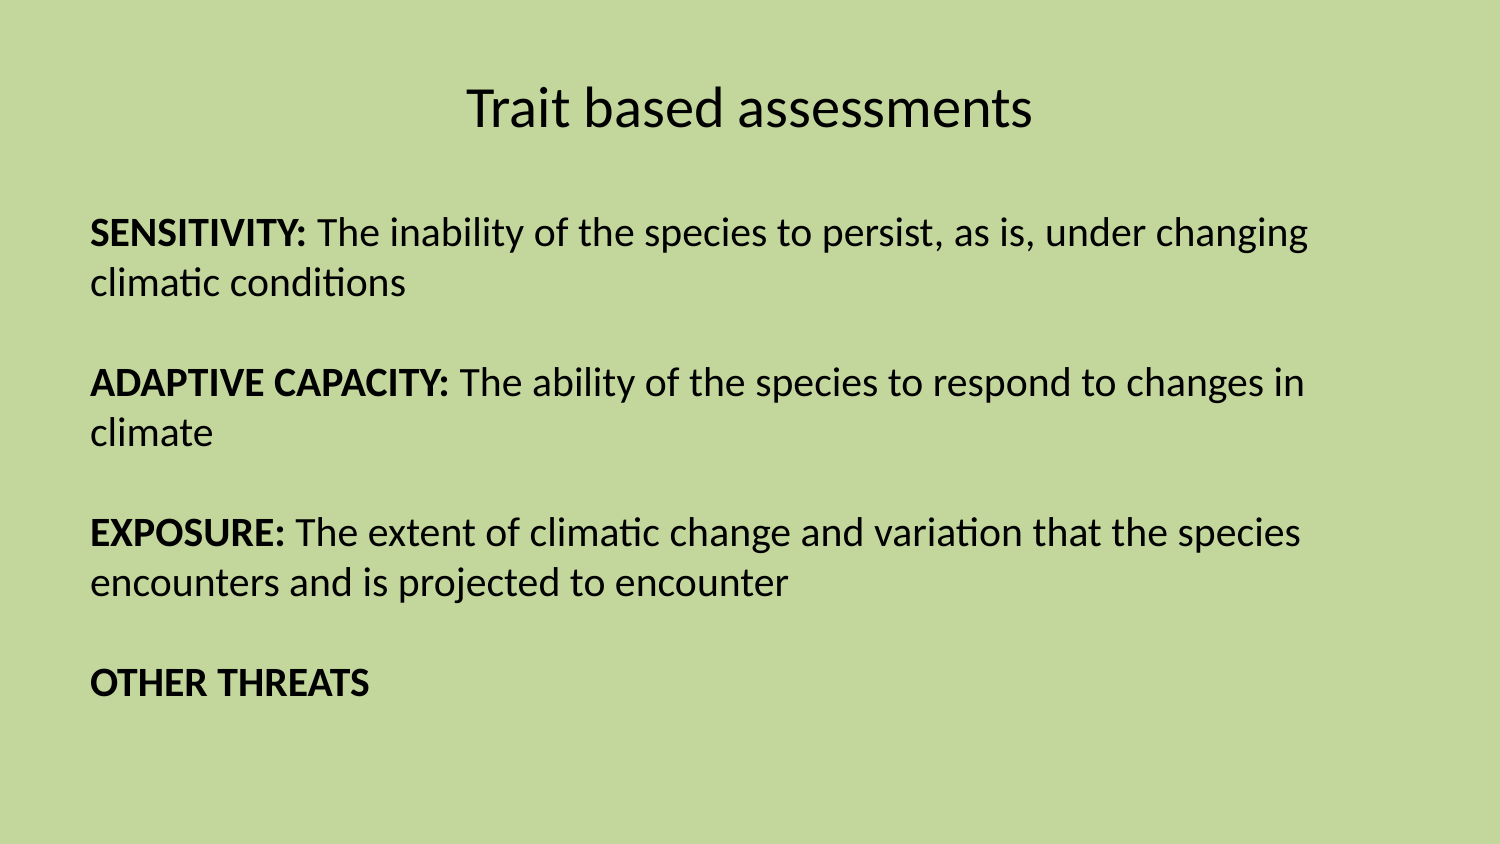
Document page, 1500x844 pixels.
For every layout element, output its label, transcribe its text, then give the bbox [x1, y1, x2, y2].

list SENSITIVITY: The inability of the species to persist, as is, under changing climatic conditions ADAPTIVE CAPACITY: The ability of the species to respond to changes in climate EXPOSURE: The extent of climatic change and variation that the species encounters and is projected to encounter OTHER THREATS [75, 196, 1425, 754]
title Trait based assessments [75, 33, 1425, 175]
